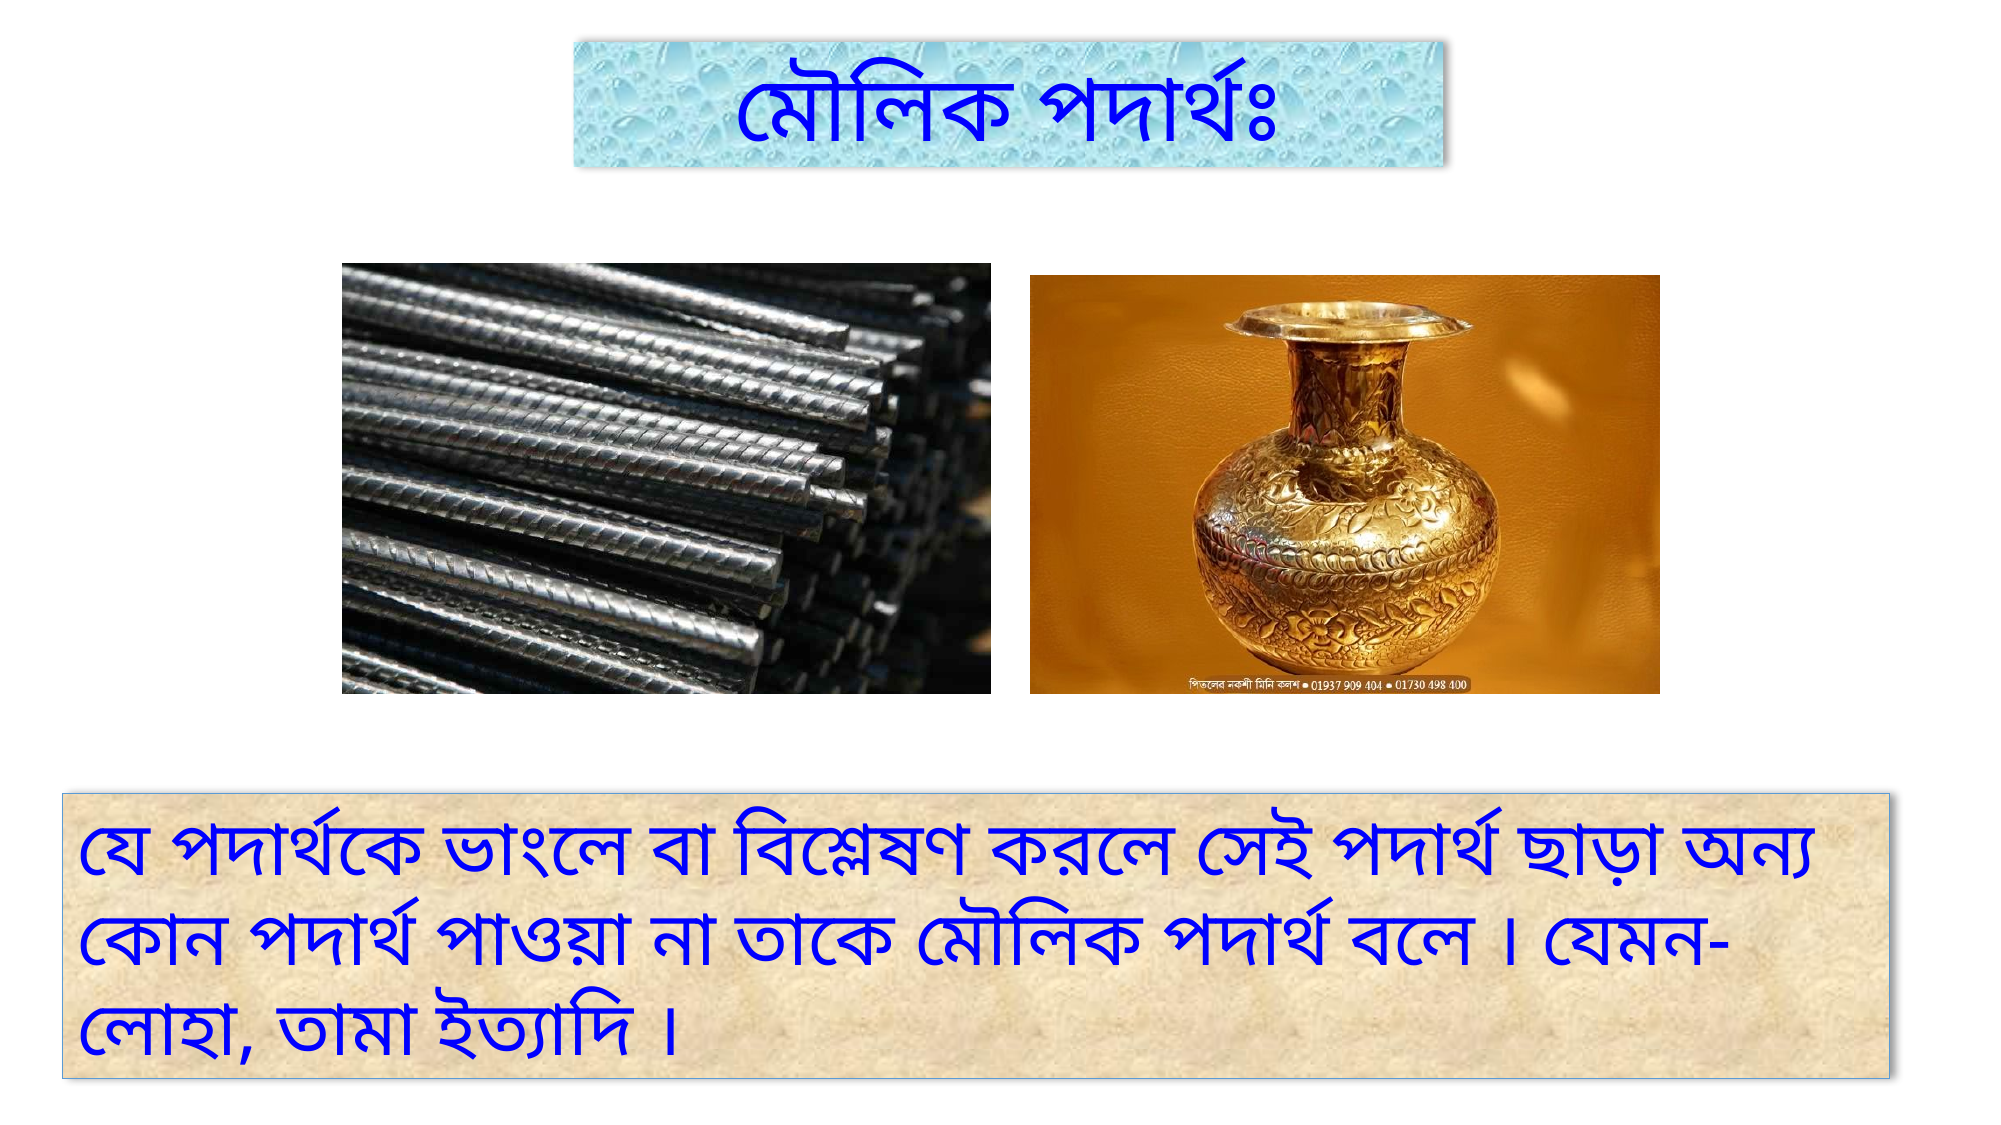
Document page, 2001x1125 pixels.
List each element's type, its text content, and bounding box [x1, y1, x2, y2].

text_box মৌলিক পদার্থঃ [573, 42, 1444, 167]
picture [1030, 275, 1660, 694]
text_box যে পদার্থকে ভাংলে বা বিশ্লেষণ করলে সেই পদার্থ ছাড়া অন্য কোন পদার্থ পাওয়া না তাকে মৌলিক পদার্থ বলে । যেমন- লোহা, তামা ইত্যাদি । [62, 793, 1890, 1079]
picture [342, 263, 991, 694]
